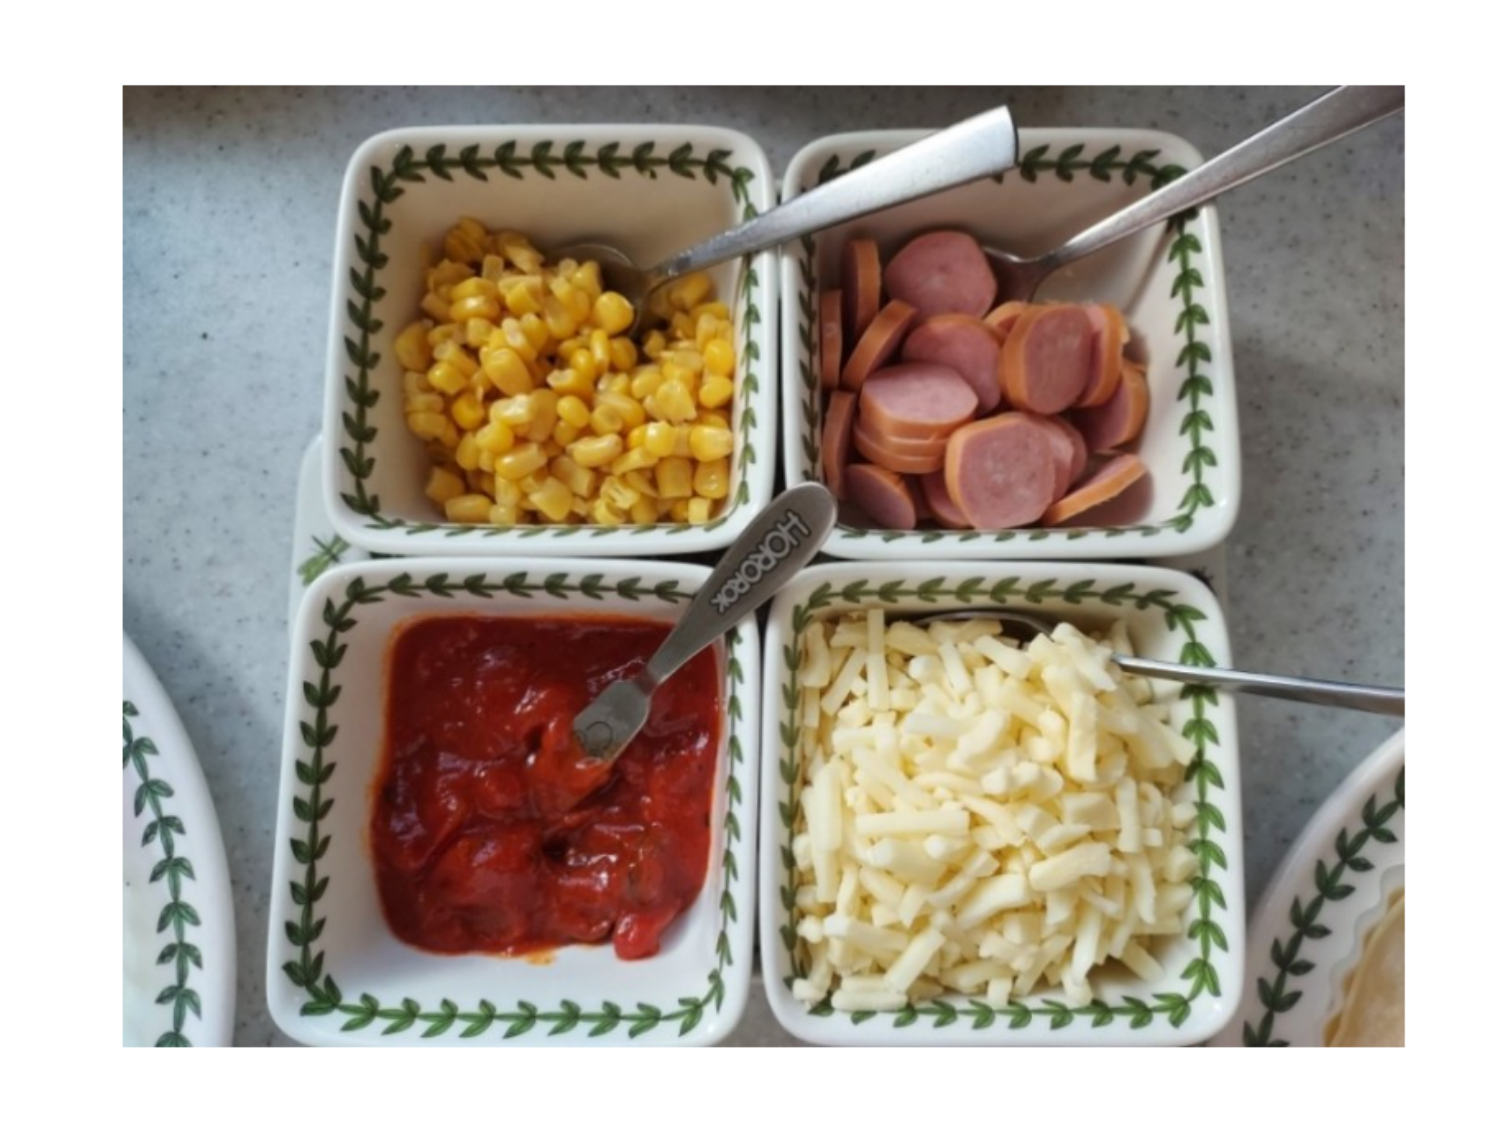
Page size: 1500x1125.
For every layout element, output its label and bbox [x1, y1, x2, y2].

picture [100, 42, 1425, 1086]
